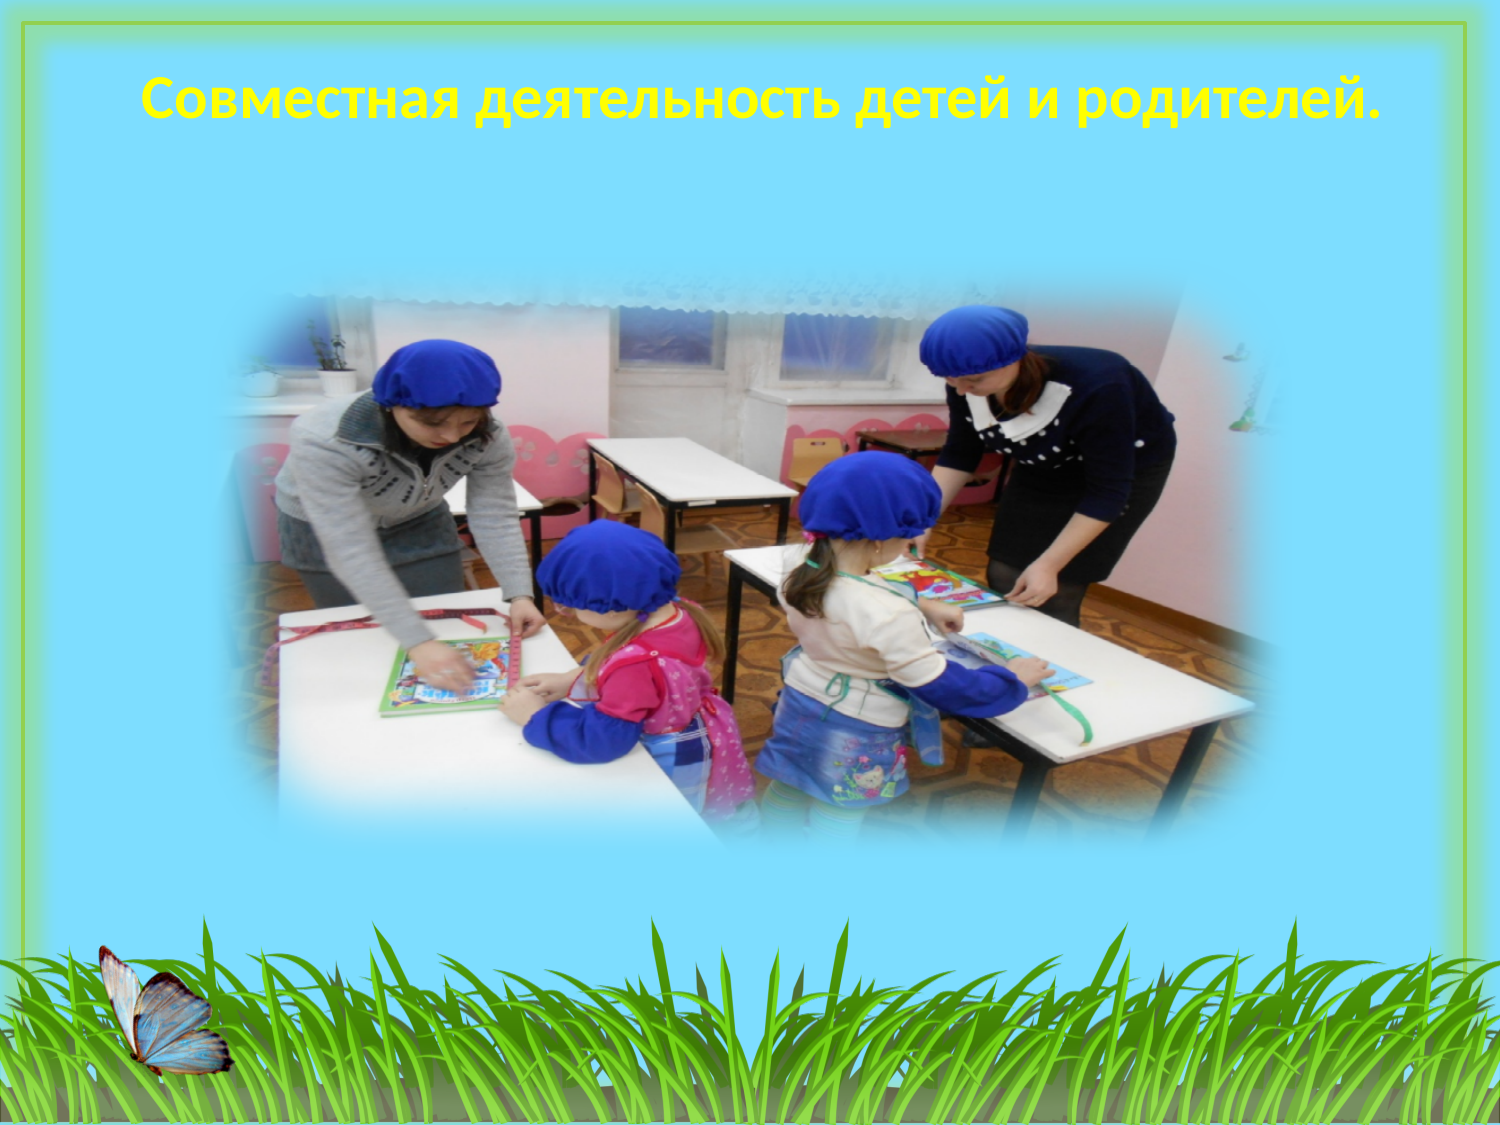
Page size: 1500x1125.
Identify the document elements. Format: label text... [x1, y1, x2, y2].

picture [0, 913, 1500, 1125]
title Совместная деятельность детей и родителей. [88, 0, 1439, 188]
picture [206, 255, 1294, 859]
